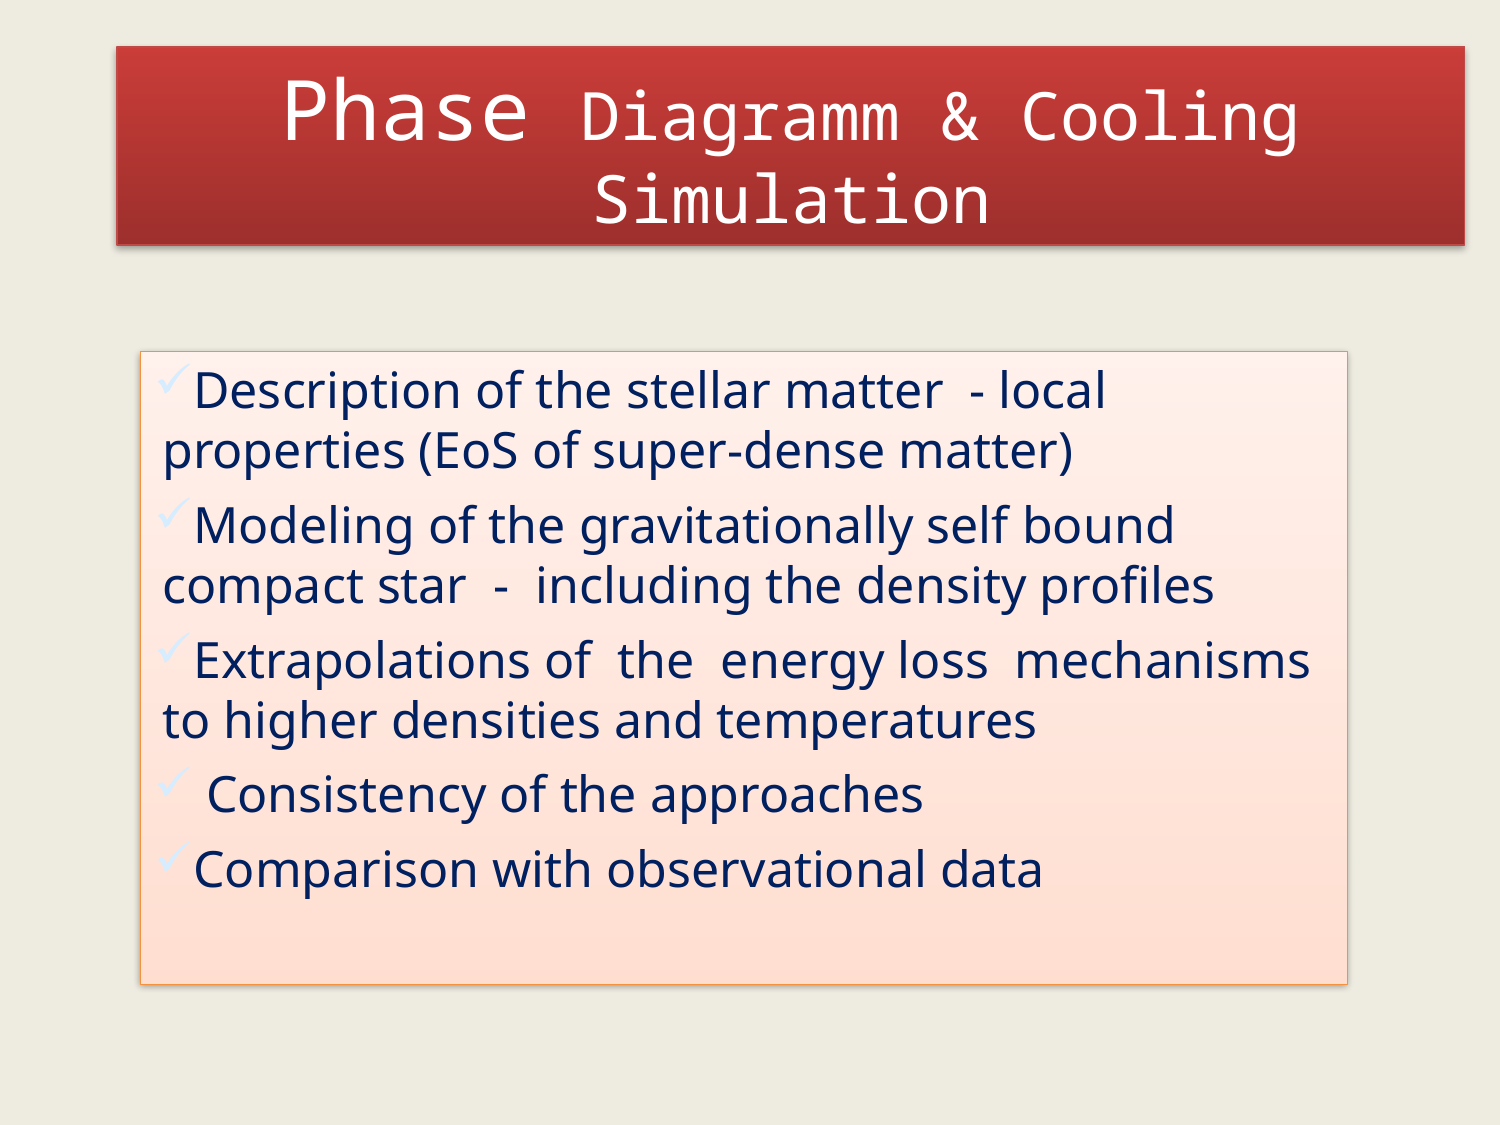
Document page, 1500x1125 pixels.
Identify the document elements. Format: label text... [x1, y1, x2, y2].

text_box Description of the stellar matter - local properties (EoS of super-dense matter) Modeling of the gravitationally self bound compact star - including the density profiles Extrapolations of the energy loss mechanisms to higher densities and temperatures Consistency of the approaches Comparison with observational data [140, 351, 1348, 985]
text_box Phase Diagramm & Cooling Simulation [116, 46, 1465, 246]
